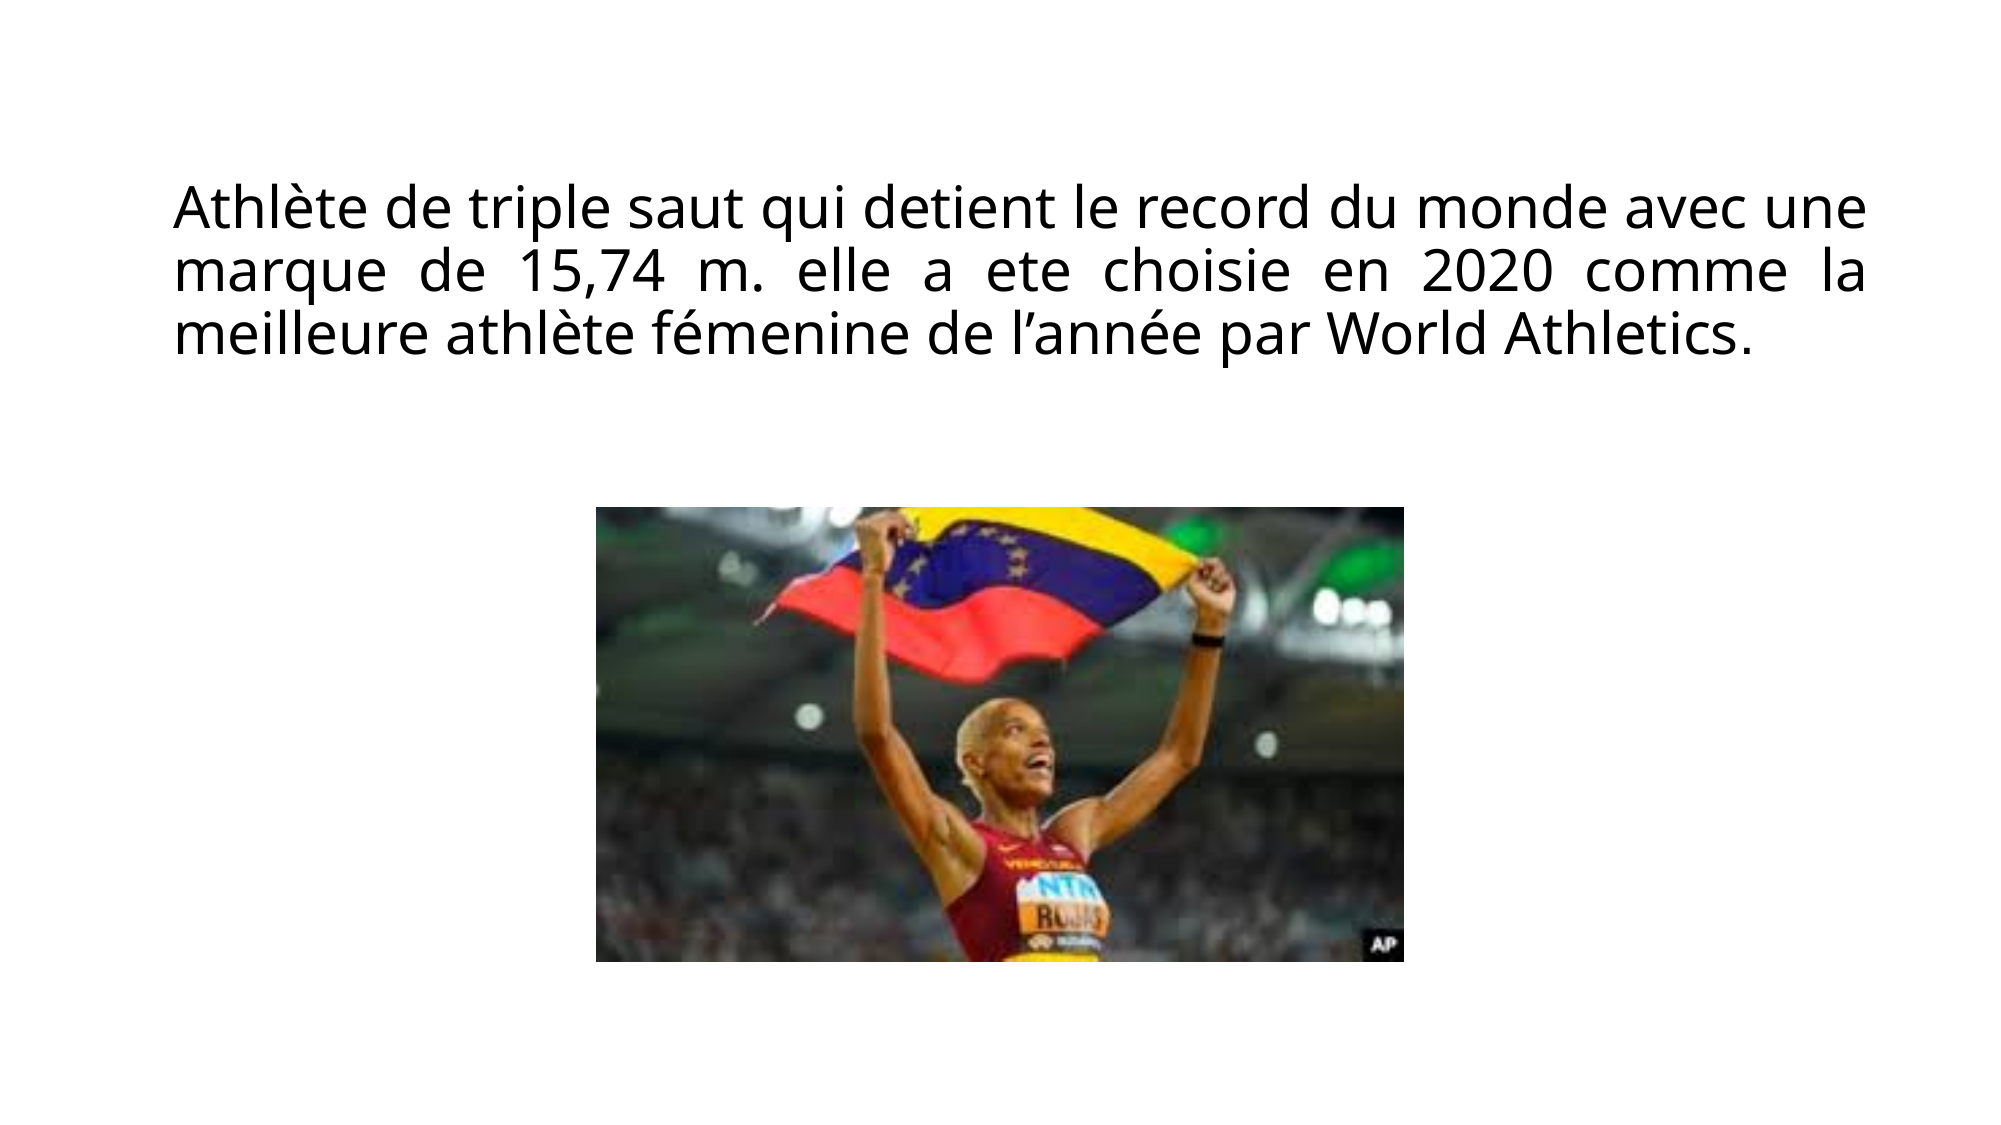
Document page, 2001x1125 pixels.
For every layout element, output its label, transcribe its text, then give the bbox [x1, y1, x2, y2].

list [596, 507, 1404, 962]
title Athlète de triple saut qui detient le record du monde avec une marque de 15,74 m. elle a ete choisie en 2020 comme la meilleure athlète fémenine de l’année par World Athletics. [158, 163, 1884, 382]
